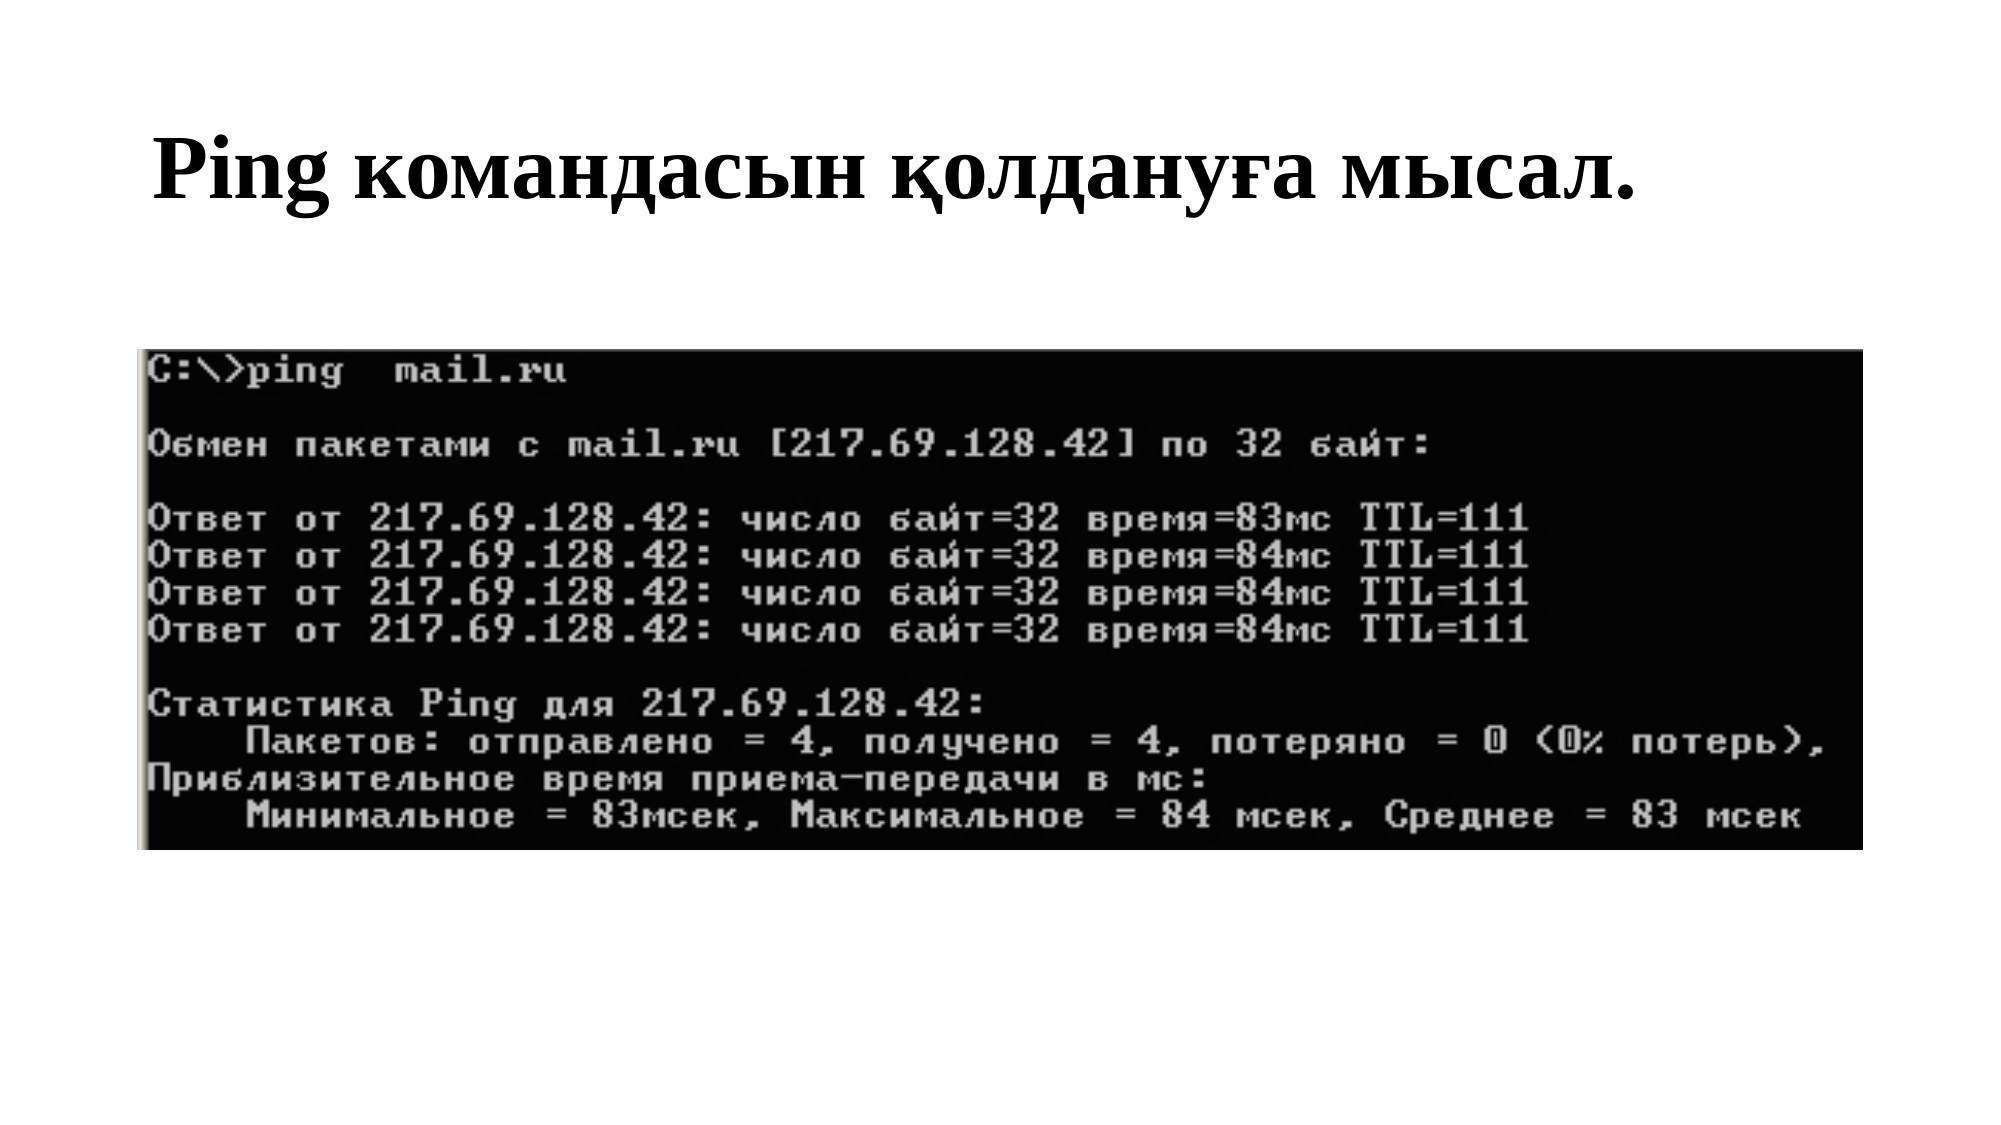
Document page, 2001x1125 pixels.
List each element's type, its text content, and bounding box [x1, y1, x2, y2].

picture [137, 349, 1863, 850]
title Ping командасын қолдануға мысал. [137, 59, 1863, 278]
